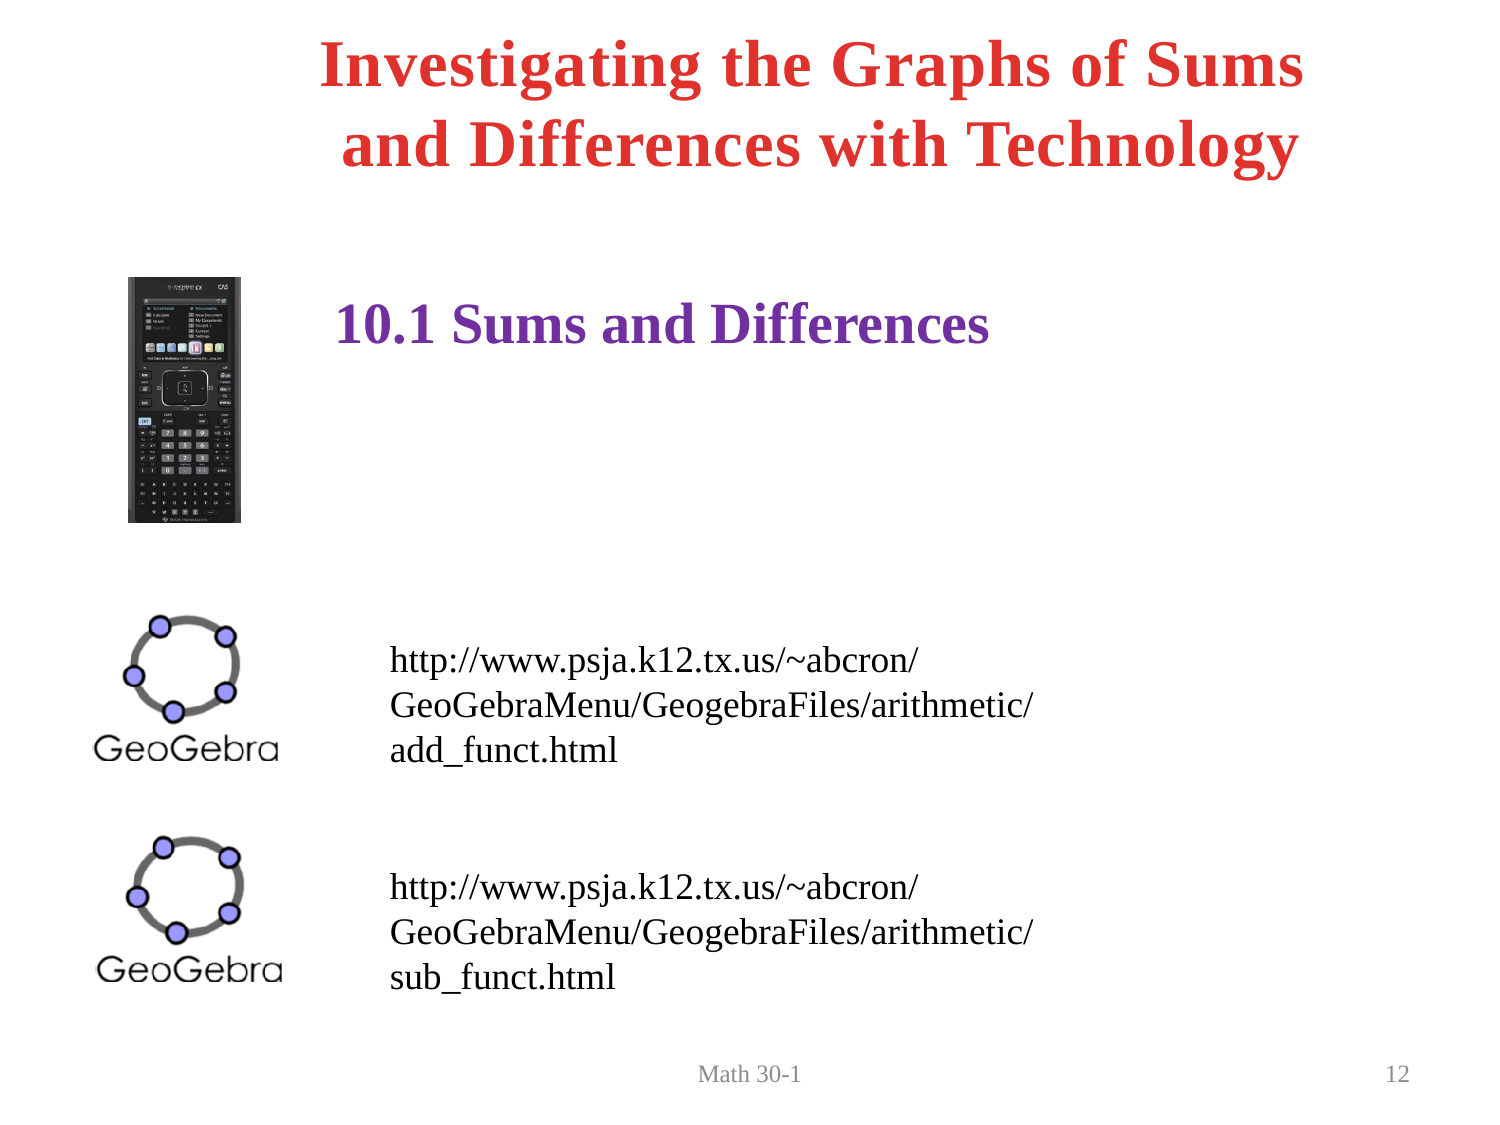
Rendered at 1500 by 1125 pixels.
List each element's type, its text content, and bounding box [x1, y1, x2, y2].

text_box http://www.psja.k12.tx.us/~abcron/GeoGebraMenu/GeogebraFiles/arithmetic/add_funct.html [374, 627, 1125, 777]
text_box 10.1 Sums and Differences [319, 277, 1006, 363]
text_box http://www.psja.k12.tx.us/~abcron/GeoGebraMenu/GeogebraFiles/arithmetic/sub_funct.html [374, 854, 1125, 1005]
text_box Investigating the Graphs of Sums and Differences with Technology [304, 11, 1339, 187]
slide_number 12 [1074, 1042, 1425, 1103]
picture [95, 814, 282, 1001]
picture [92, 593, 278, 779]
picture [128, 277, 242, 523]
footer Math 30-1 [512, 1042, 988, 1103]
